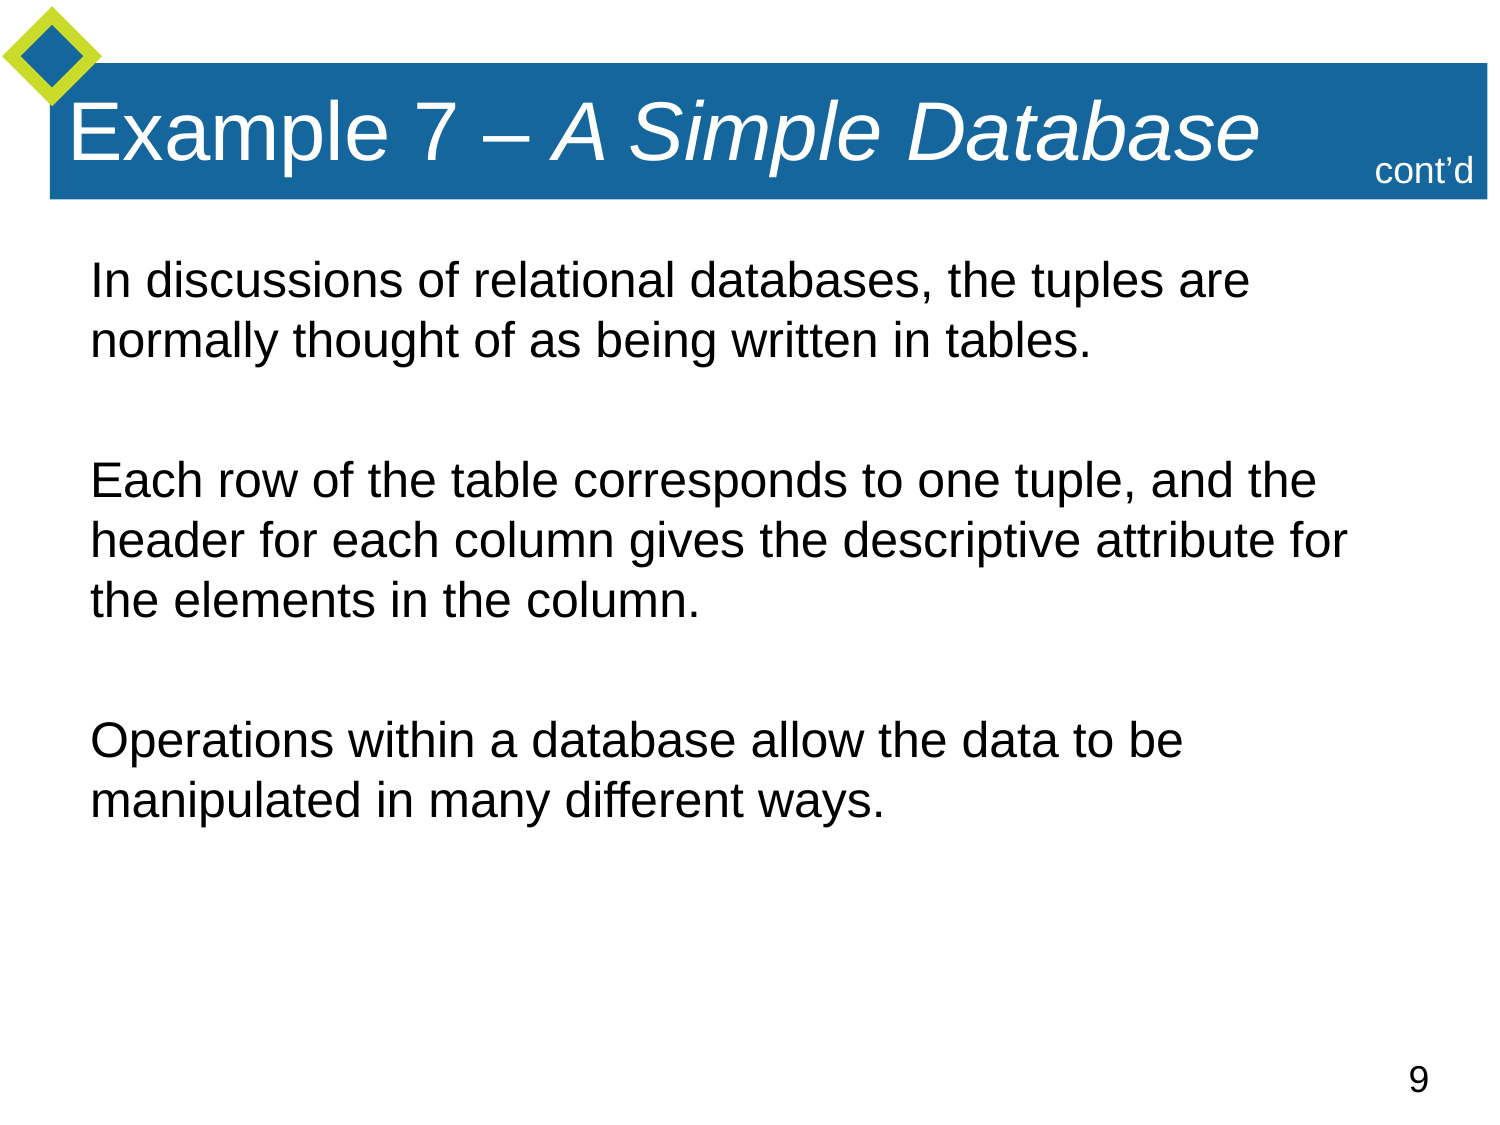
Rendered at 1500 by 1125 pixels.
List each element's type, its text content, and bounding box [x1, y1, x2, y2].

list In discussions of relational databases, the tuples are normally thought of as being written in tables. Each row of the table corresponds to one tuple, and the header for each column gives the descriptive attribute for the elements in the column. Operations within a database allow the data to be manipulated in many different ways. [75, 239, 1425, 1103]
text_box cont’d [1359, 138, 1498, 221]
title Example 7 – A Simple Database [52, 33, 1403, 221]
